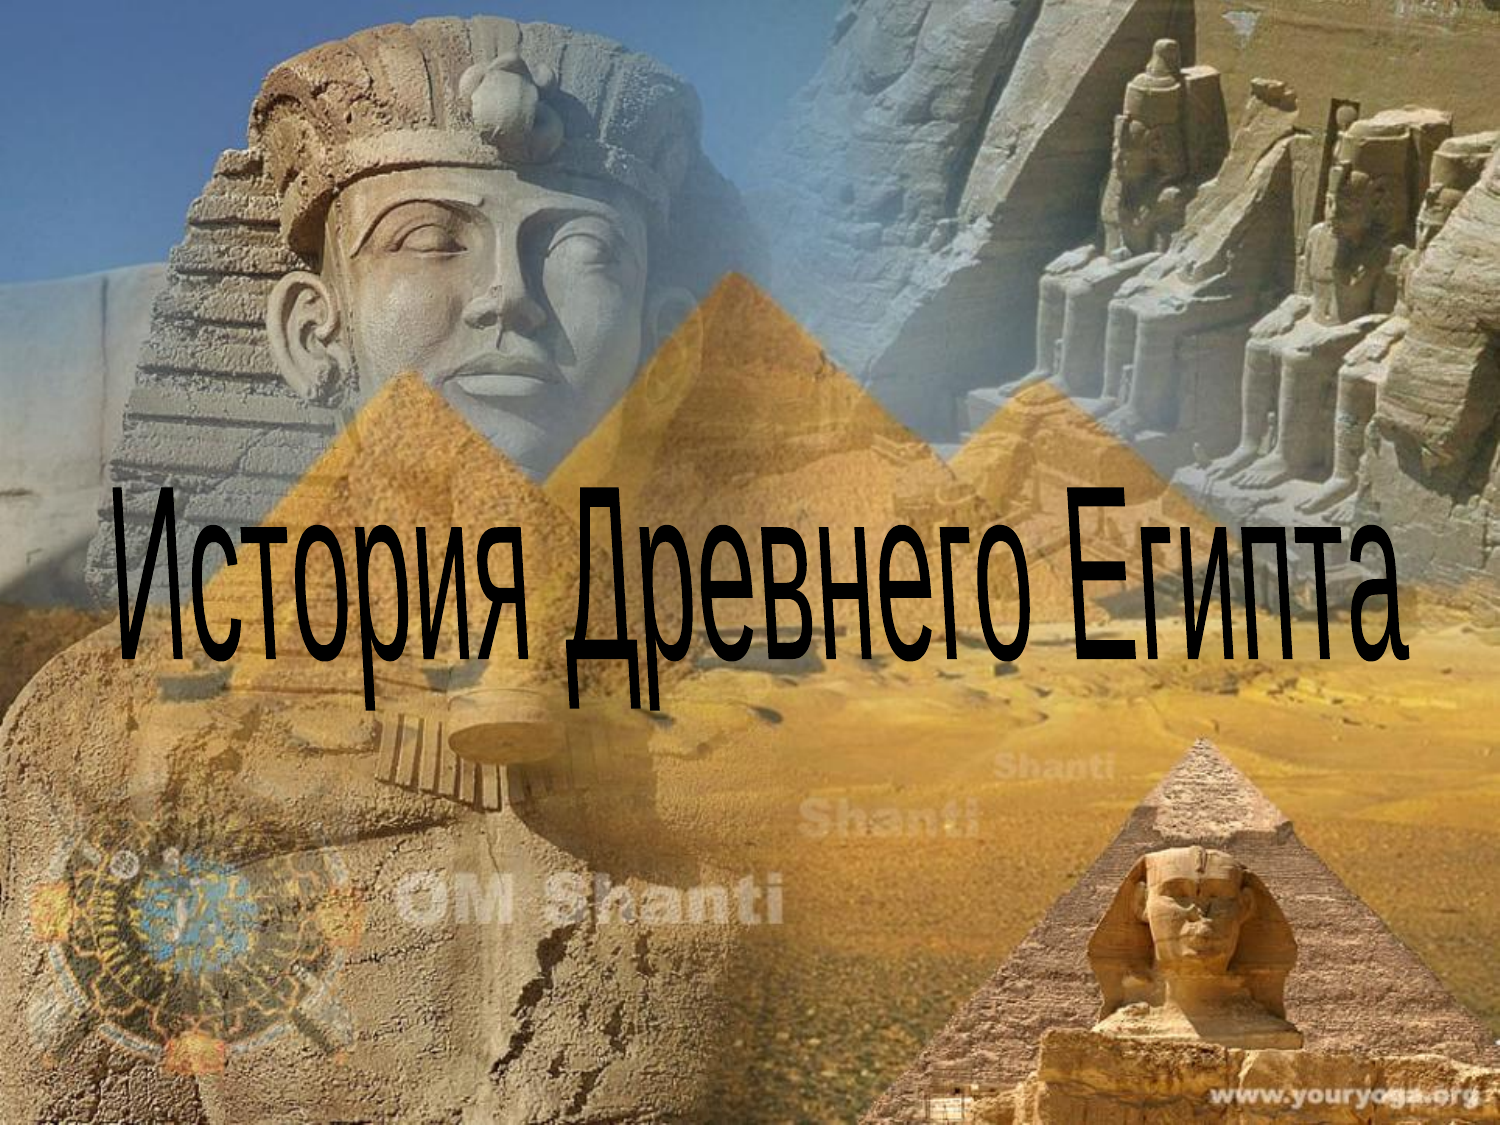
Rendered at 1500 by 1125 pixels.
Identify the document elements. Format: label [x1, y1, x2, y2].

list [0, 0, 1500, 1125]
